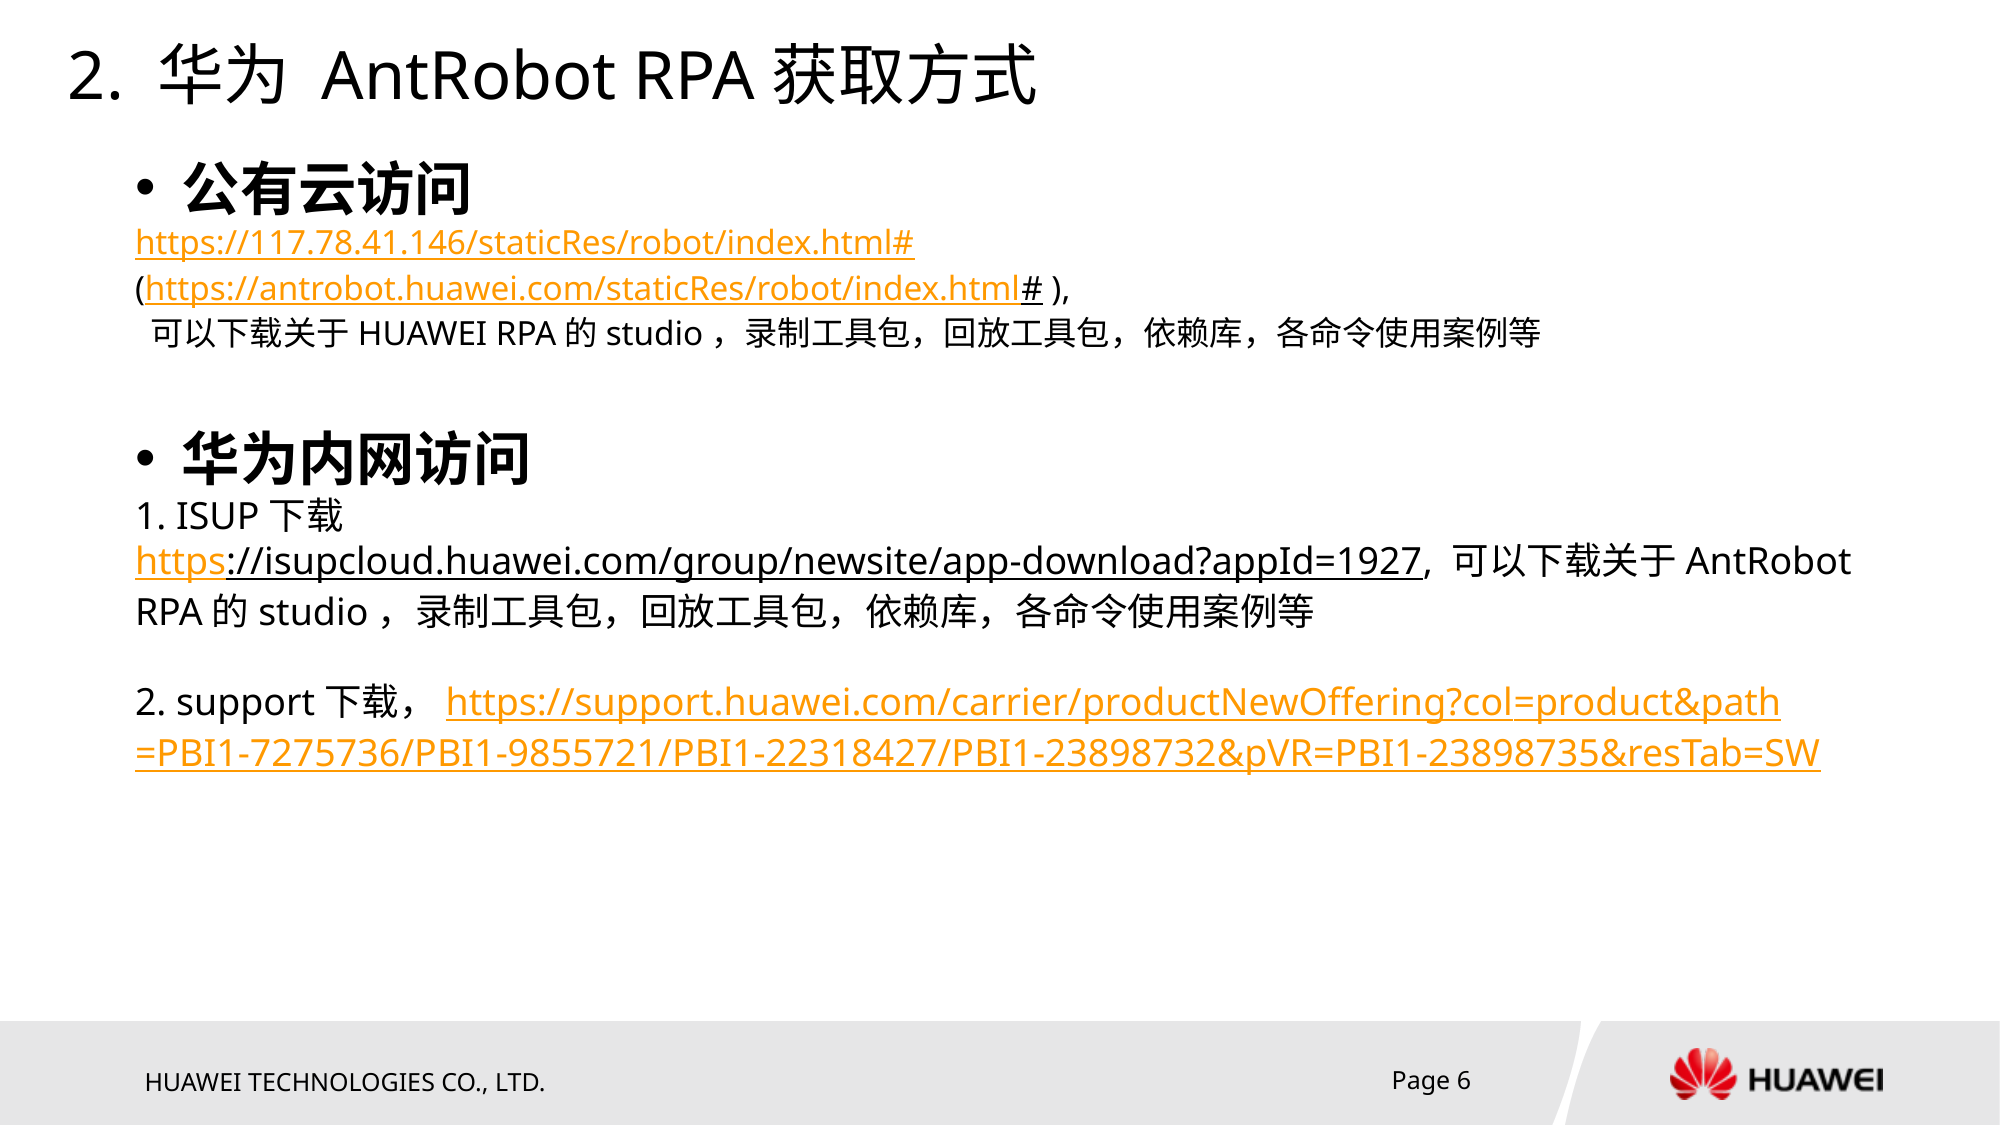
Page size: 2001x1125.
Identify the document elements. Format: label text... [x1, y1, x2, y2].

picture [0, 1021, 2000, 1125]
text_box 公有云访问 https://117.78.41.146/staticRes/robot/index.html# (https://antrobot.huawei.com/staticRes/robot/index.html# ), 可以下载关于HUAWEI RPA的studio，录制工具包，回放工具包，依赖库，各命令使用案例等 华为内网访问 1. ISUP下载 https://isupcloud.huawei.com/group/newsite/app-download?appId=1927, 可以下载关于AntRobot RPA的studio，录制工具包，回放工具包，依赖库，各命令使用案例等 2. support下载，https://support.huawei.com/carrier/productNewOffering?col=product&path=PBI1-7275736/PBI1-9855721/PBI1-22318427/PBI1-23898732&pVR=PBI1-23898735&resTab=SW [121, 130, 1871, 892]
text_box 2. 华为 AntRobot RPA获取方式 [54, 33, 1739, 113]
